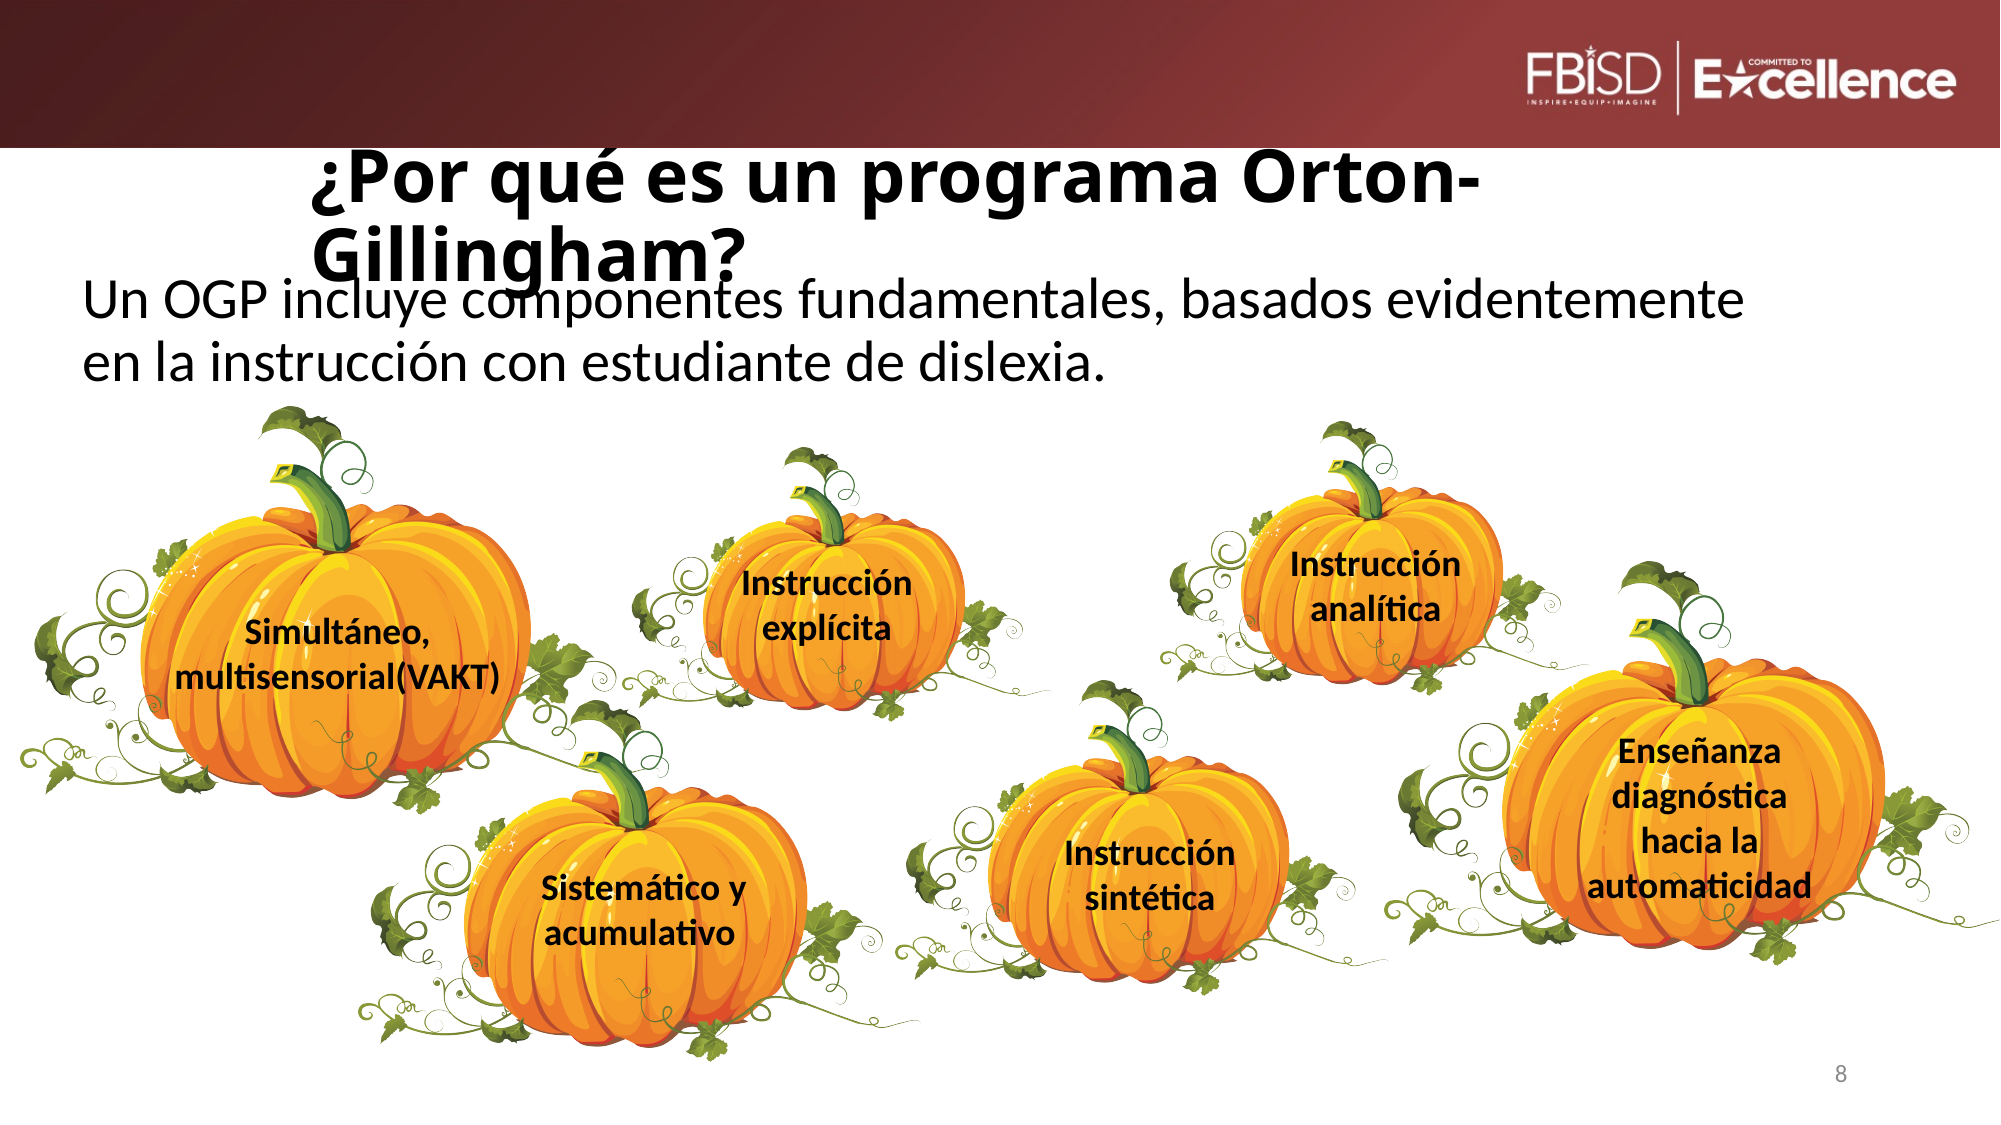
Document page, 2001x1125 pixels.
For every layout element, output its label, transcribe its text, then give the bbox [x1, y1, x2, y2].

slide_number 8 [1412, 1042, 1863, 1103]
list Un OGP incluye componentes fundamentales, basados evidentemente en la instrucción con estudiante de dislexia. [67, 260, 1838, 335]
picture [20, 406, 2000, 1062]
title ¿Por qué es un programa Orton-Gillingham? [295, 148, 1659, 260]
picture [0, 0, 2000, 148]
